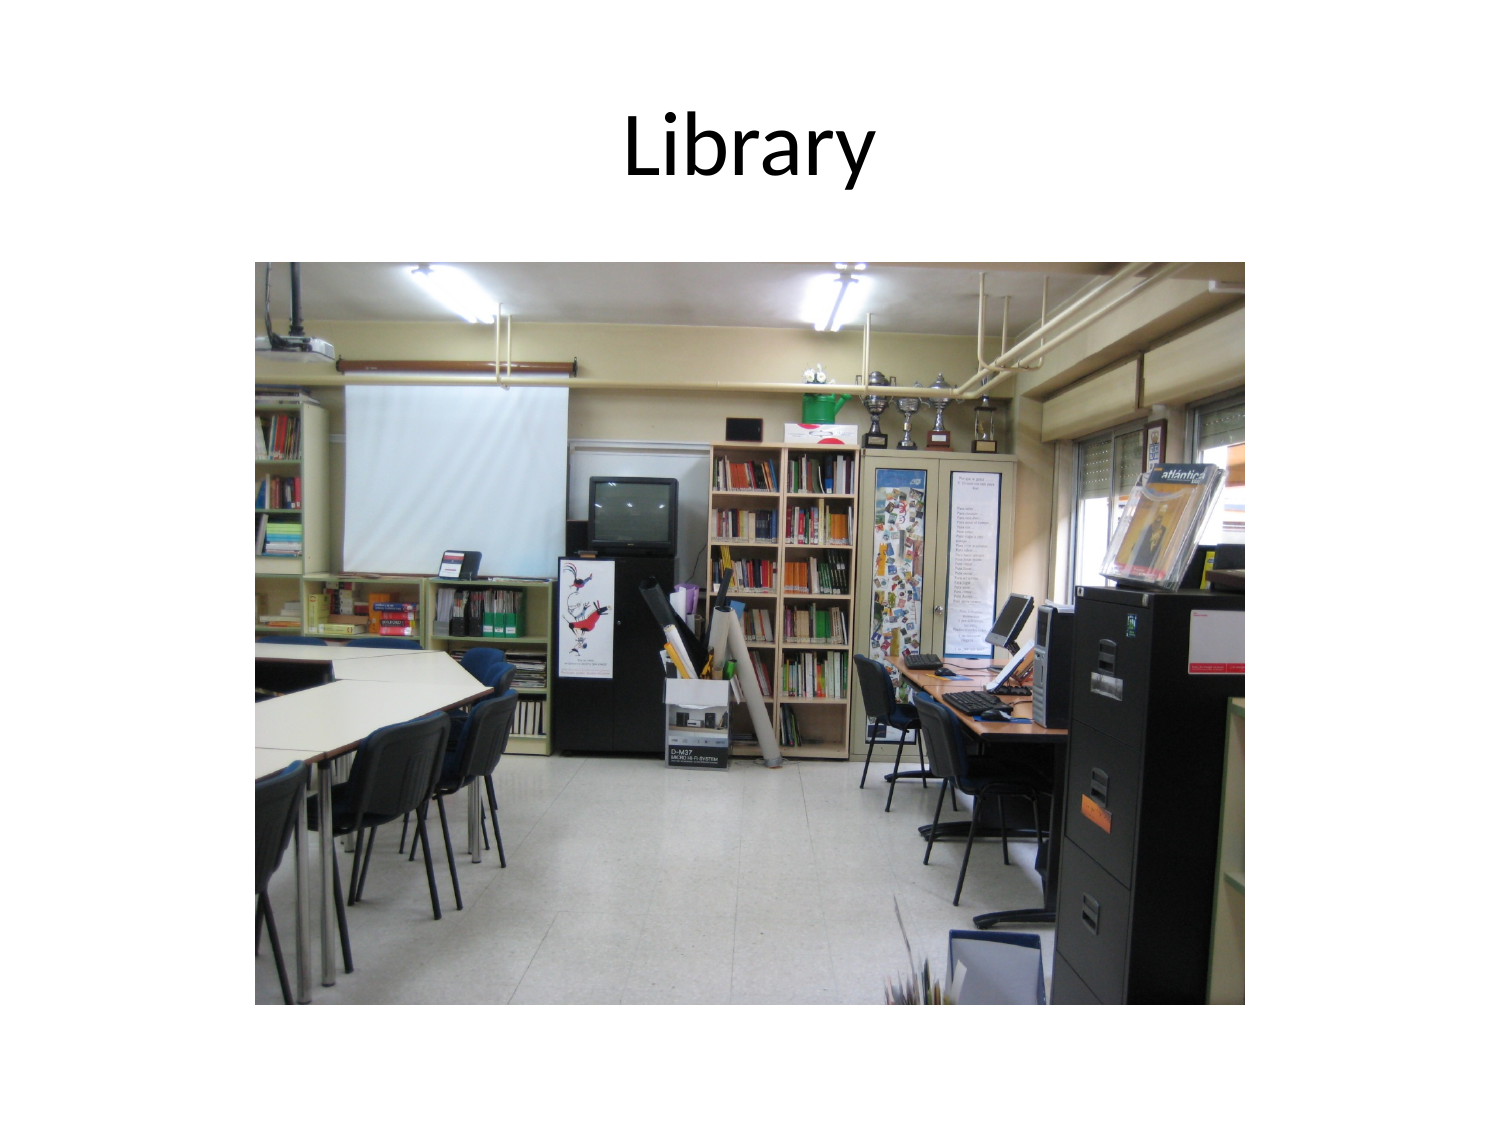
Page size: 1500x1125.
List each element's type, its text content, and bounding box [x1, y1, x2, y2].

title Library [75, 45, 1425, 233]
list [254, 262, 1246, 1006]
